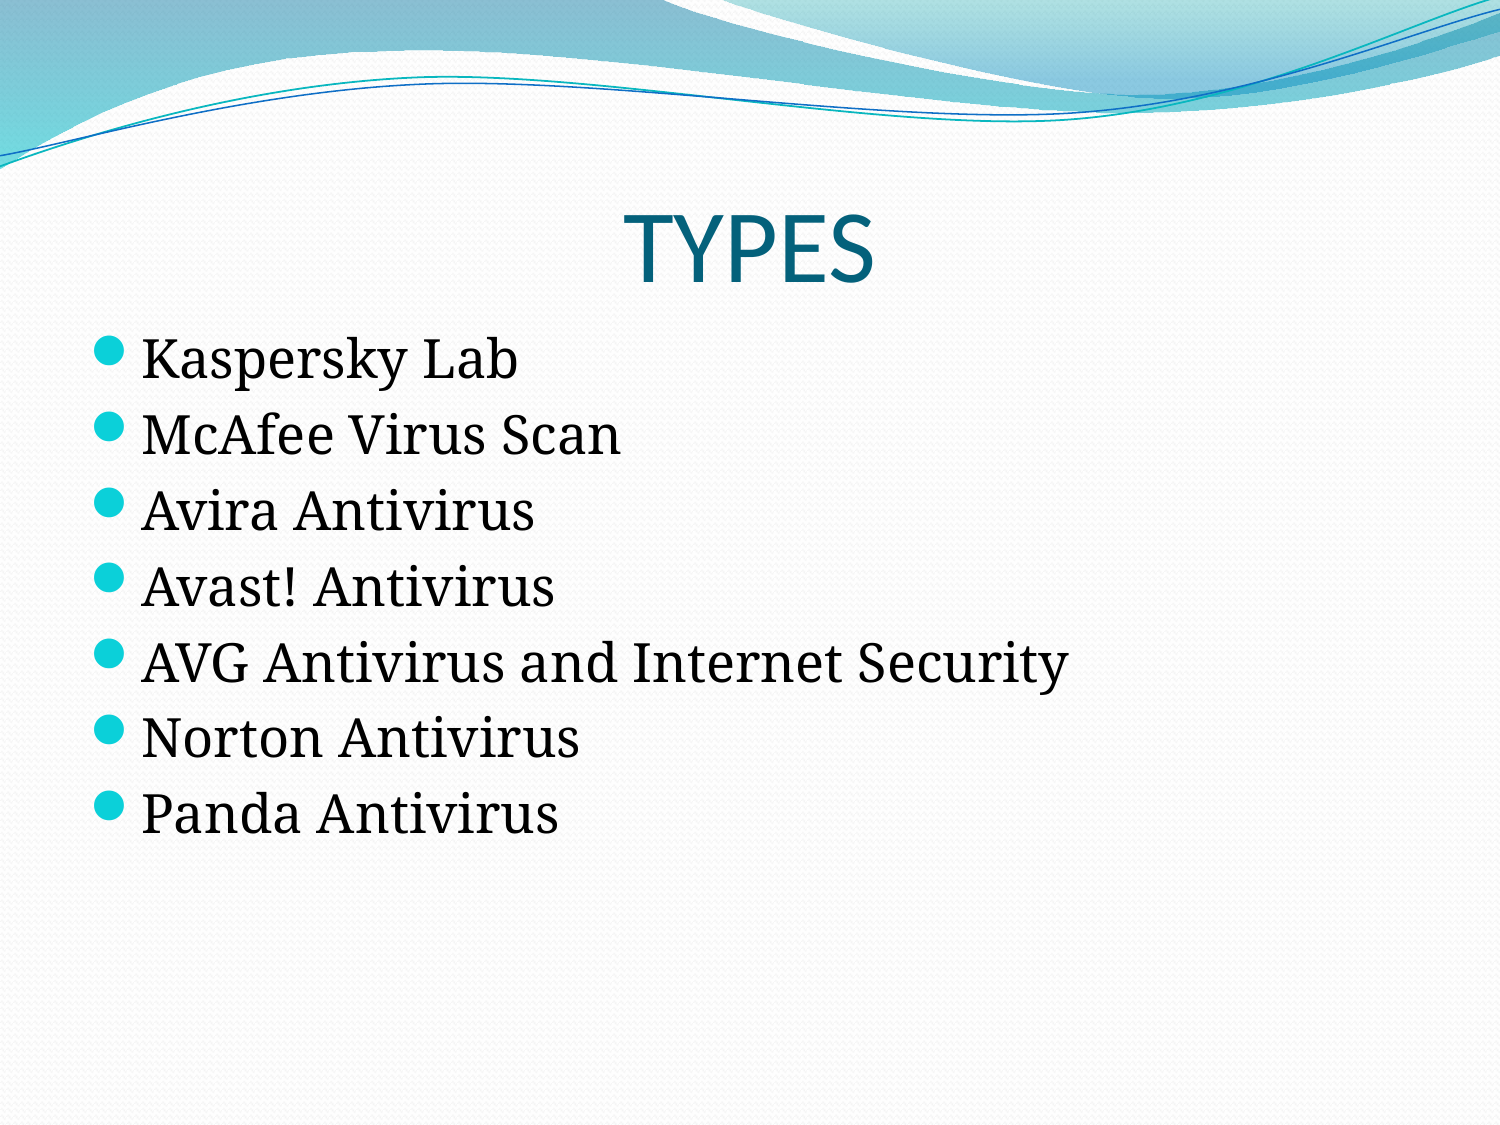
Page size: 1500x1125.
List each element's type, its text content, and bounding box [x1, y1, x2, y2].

title TYPES [75, 115, 1425, 303]
list Kaspersky Lab McAfee Virus Scan Avira Antivirus Avast! Antivirus AVG Antivirus and Internet Security Norton Antivirus Panda Antivirus [75, 317, 1425, 1038]
